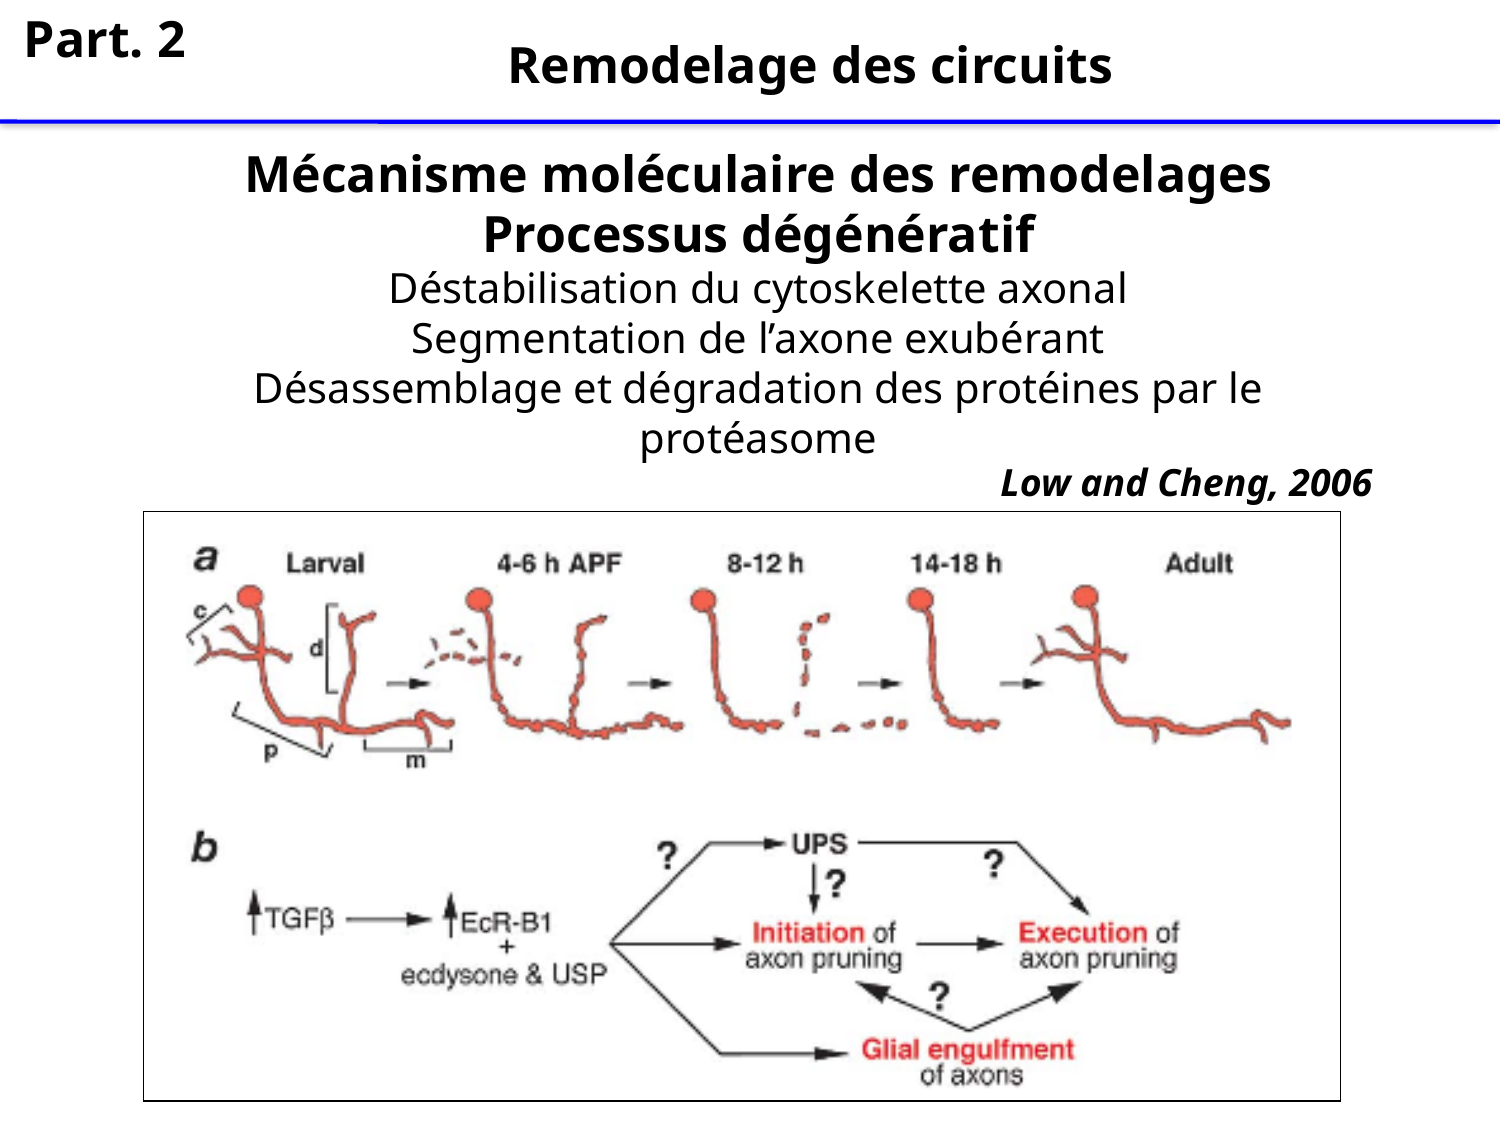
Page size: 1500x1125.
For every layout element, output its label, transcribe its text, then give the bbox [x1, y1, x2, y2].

picture [143, 512, 1341, 1101]
text_box Mécanisme moléculaire des remodelages Processus dégénératif Déstabilisation du cytoskelette axonal Segmentation de l’axone exubérant Désassemblage et dégradation des protéines par le protéasome [137, 134, 1380, 520]
text_box Remodelage des circuits [189, 26, 1432, 102]
text_box Low and Cheng, 2006 [873, 451, 1500, 512]
text_box Part. 2 [8, 0, 201, 75]
